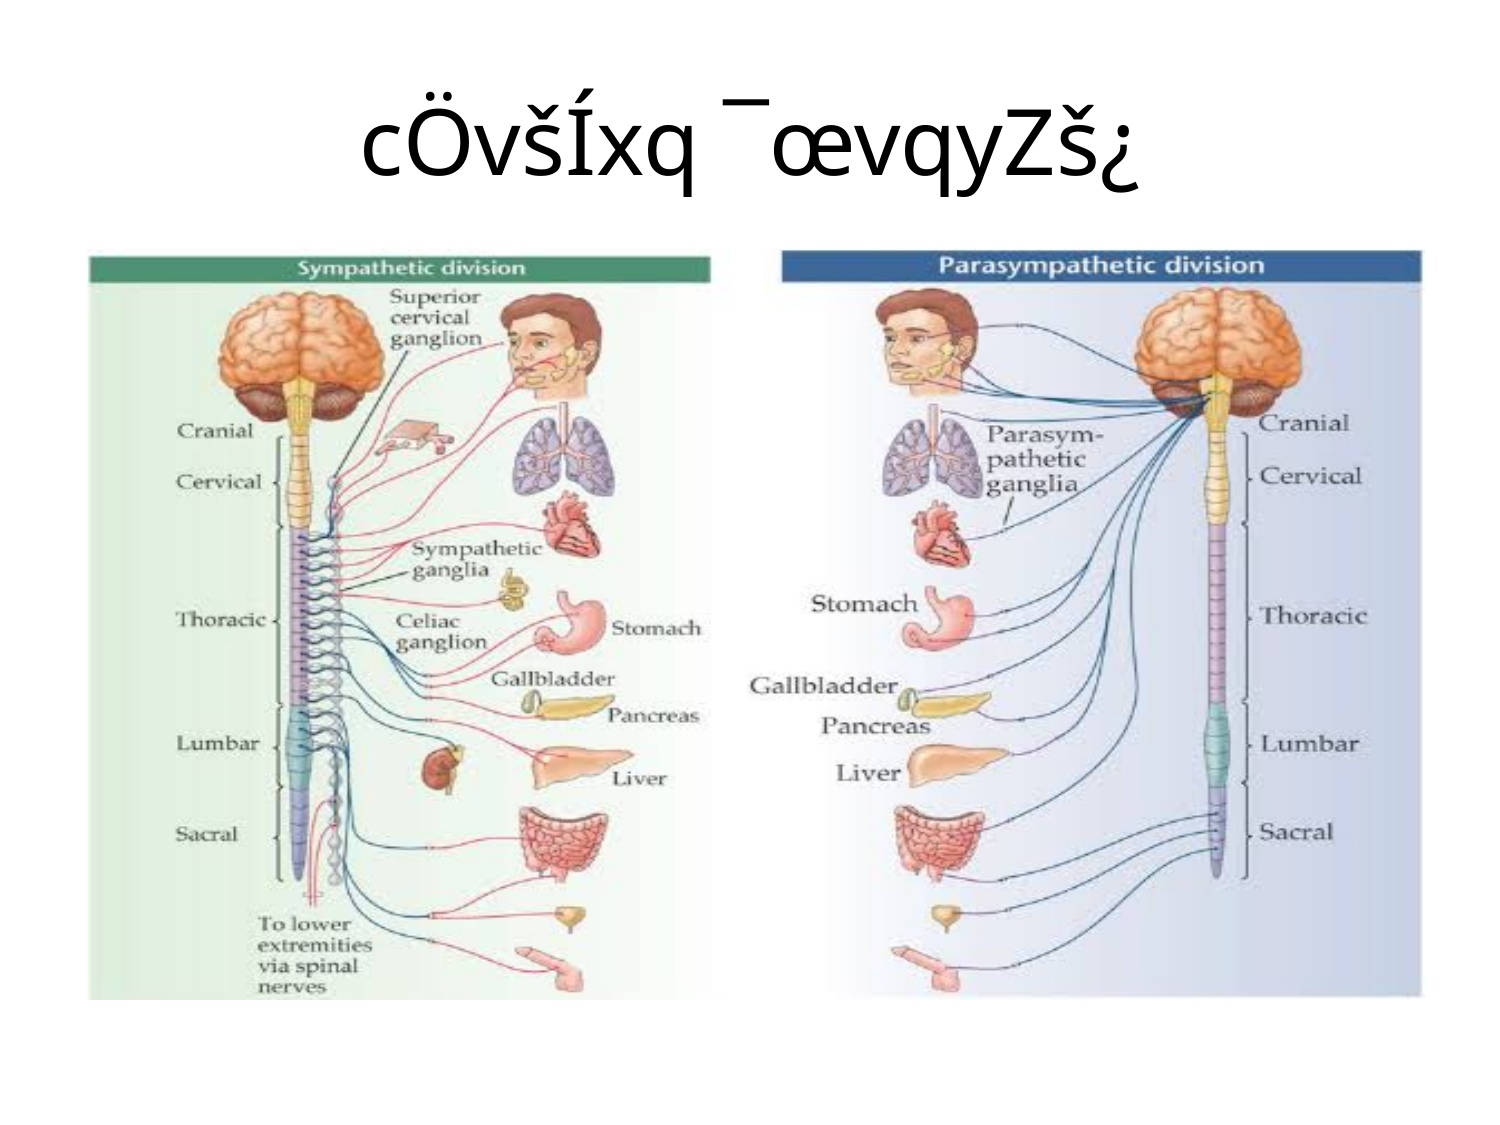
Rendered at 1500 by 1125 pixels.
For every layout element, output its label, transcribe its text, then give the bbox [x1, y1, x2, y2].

title cÖvšÍxq ¯œvqyZš¿ [75, 45, 1425, 233]
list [87, 249, 1426, 1001]
